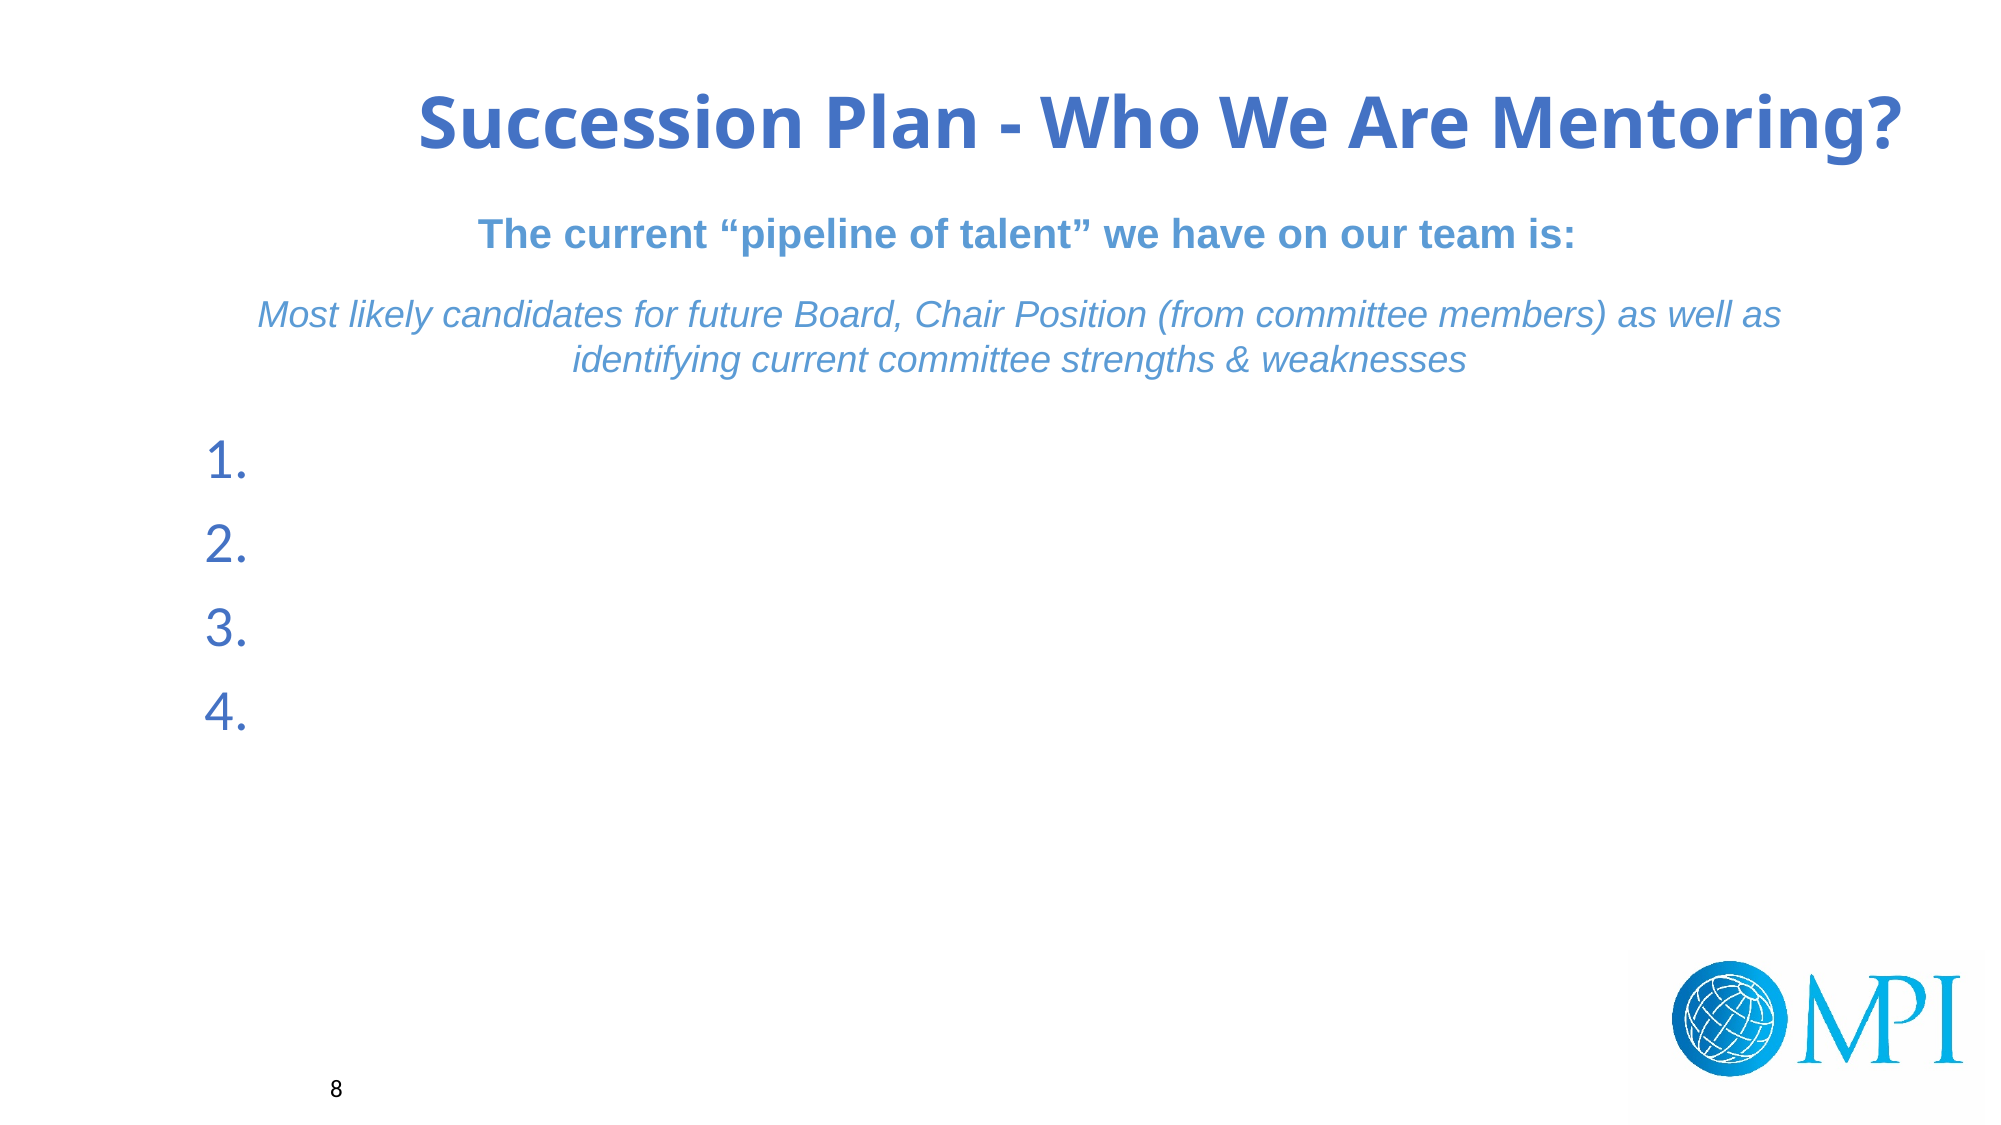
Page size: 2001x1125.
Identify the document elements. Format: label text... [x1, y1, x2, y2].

text_box The current “pipeline of talent” we have on our team is: [357, 198, 1697, 266]
slide_number 8 [0, 1050, 358, 1125]
picture [1628, 950, 1985, 1125]
title Succession Plan - Who We Are Mentoring? [300, 21, 1917, 172]
text_box Most likely candidates for future Board, Chair Position (from committee members) as well as identifying current committee strengths & weaknesses [242, 281, 1798, 389]
list 1. 2. 3. 4. [189, 421, 1807, 1073]
